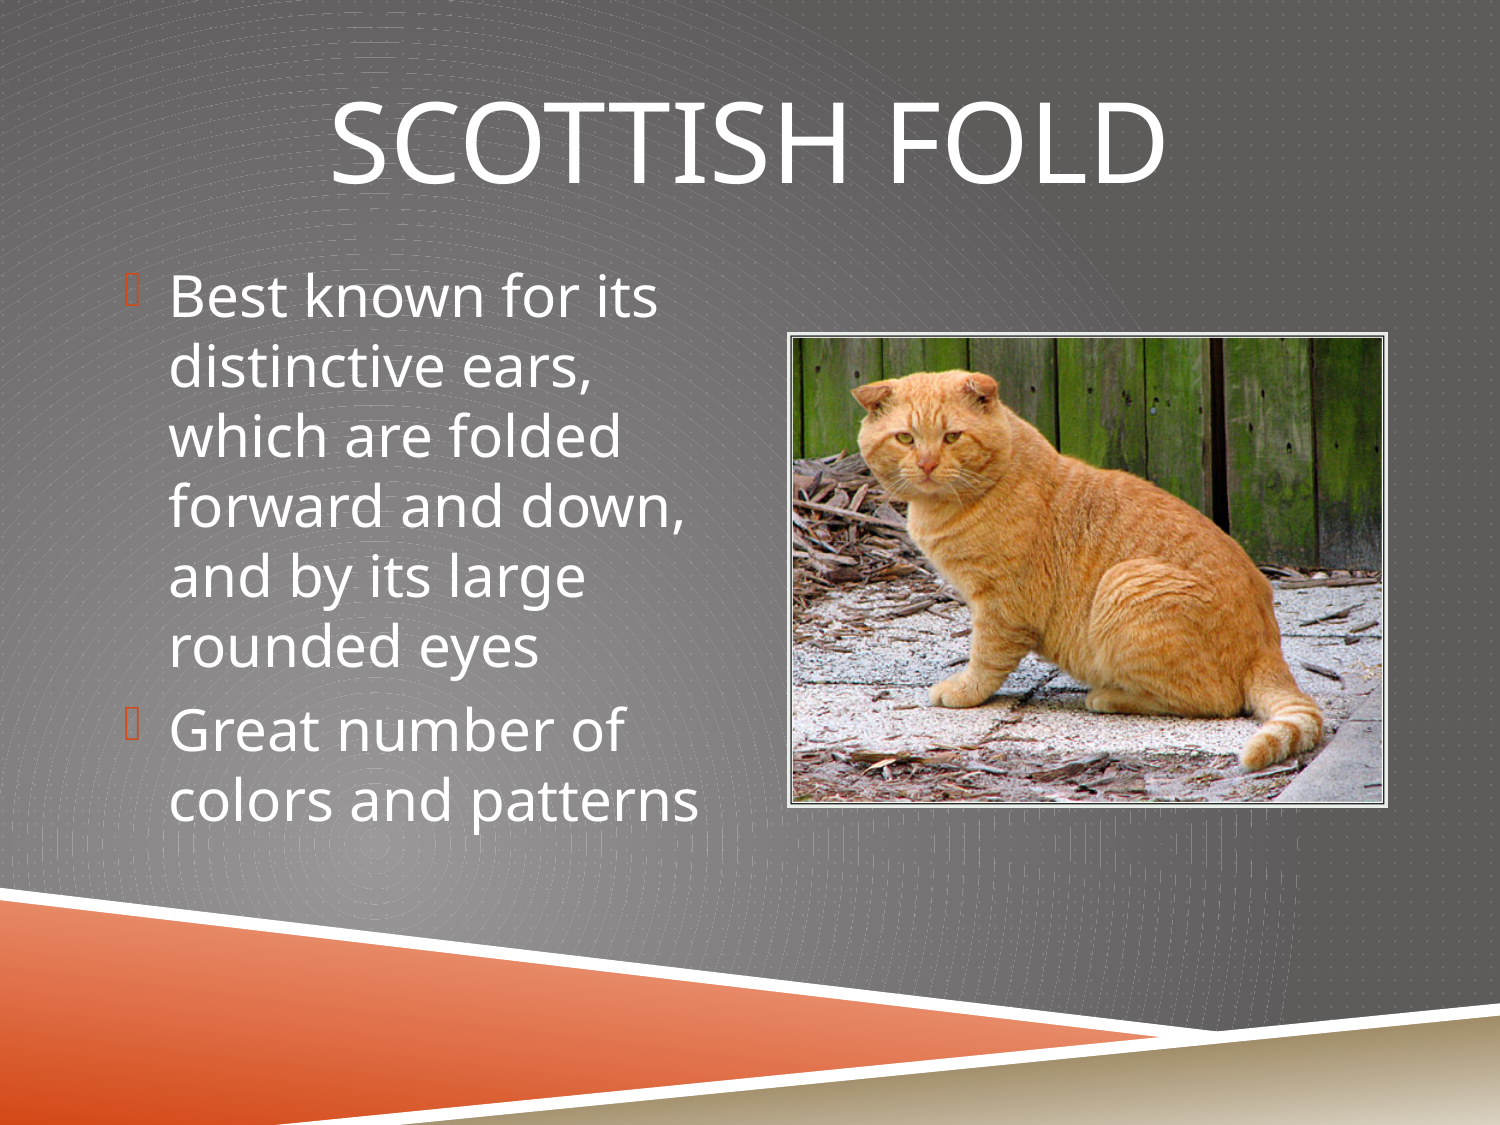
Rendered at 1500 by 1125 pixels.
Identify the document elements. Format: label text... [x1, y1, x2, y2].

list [787, 332, 1388, 808]
title Scottish Fold [112, 45, 1388, 233]
list Best known for its distinctive ears, which are folded forward and down, and by its large rounded eyes Great number of colors and patterns [112, 251, 713, 888]
